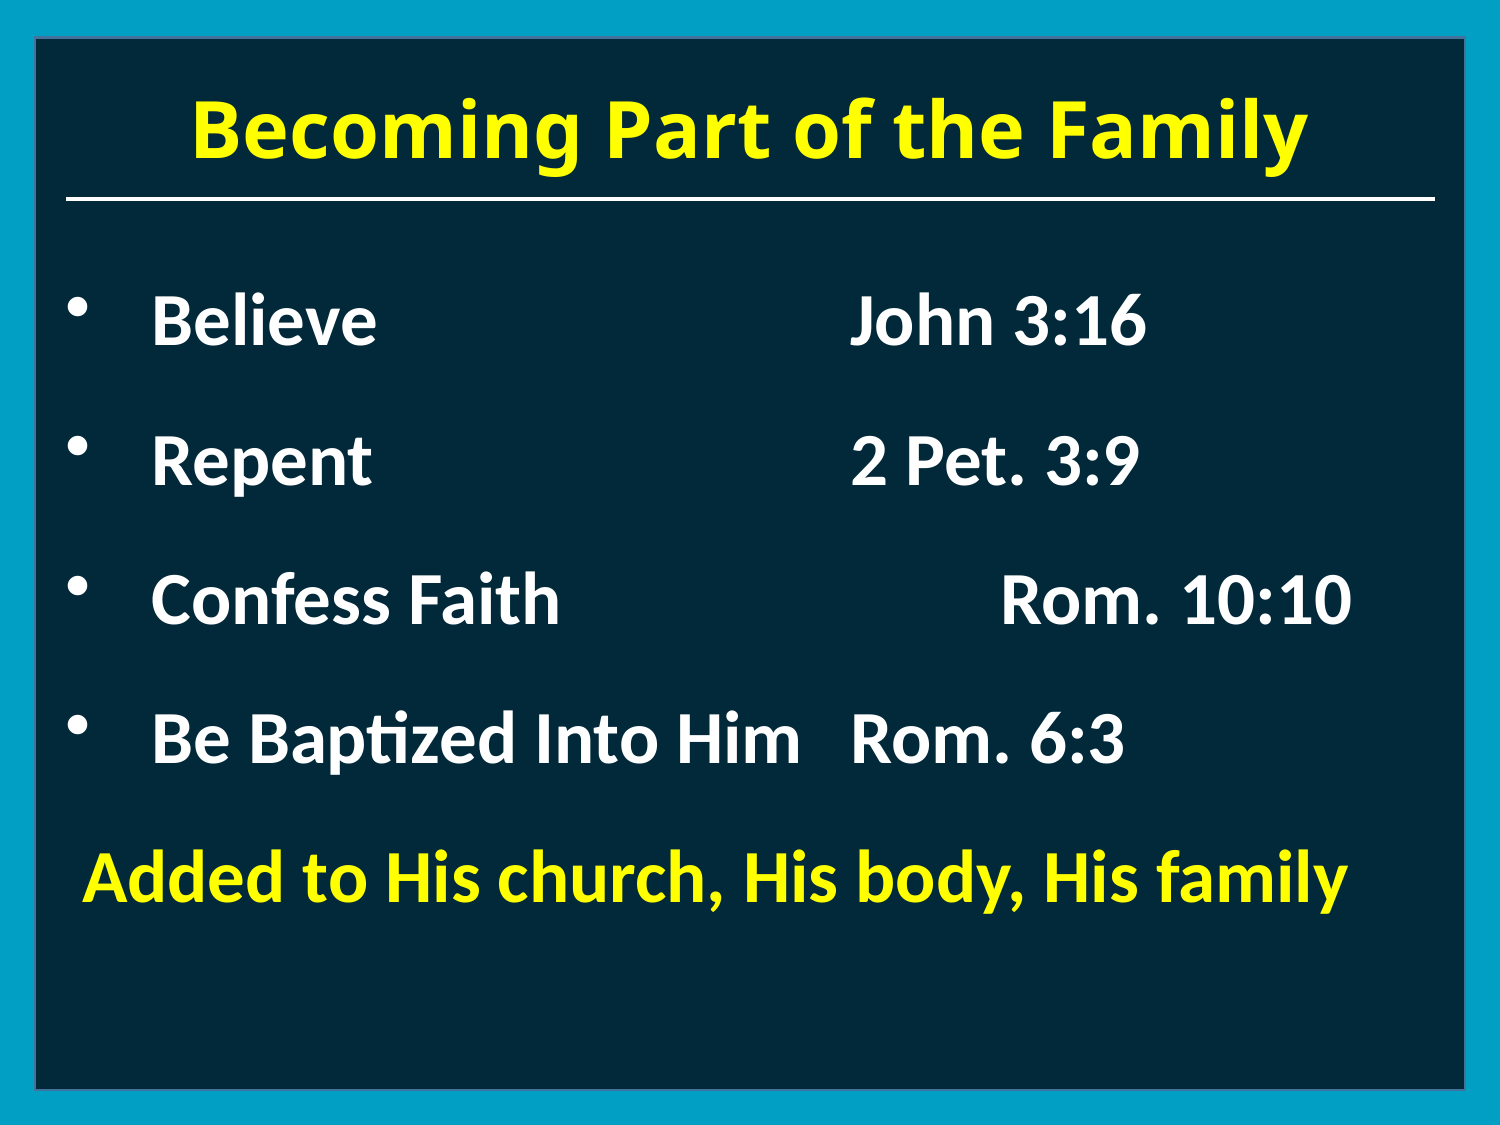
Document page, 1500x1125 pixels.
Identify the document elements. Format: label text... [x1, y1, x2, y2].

title Becoming Part of the Family [54, 66, 1445, 199]
text_box Believe John 3:16 Repent 2 Pet. 3:9 Confess Faith Rom. 10:10 Be Baptized Into Him Rom. 6:3 Added to His church, His body, His family [48, 218, 1466, 925]
